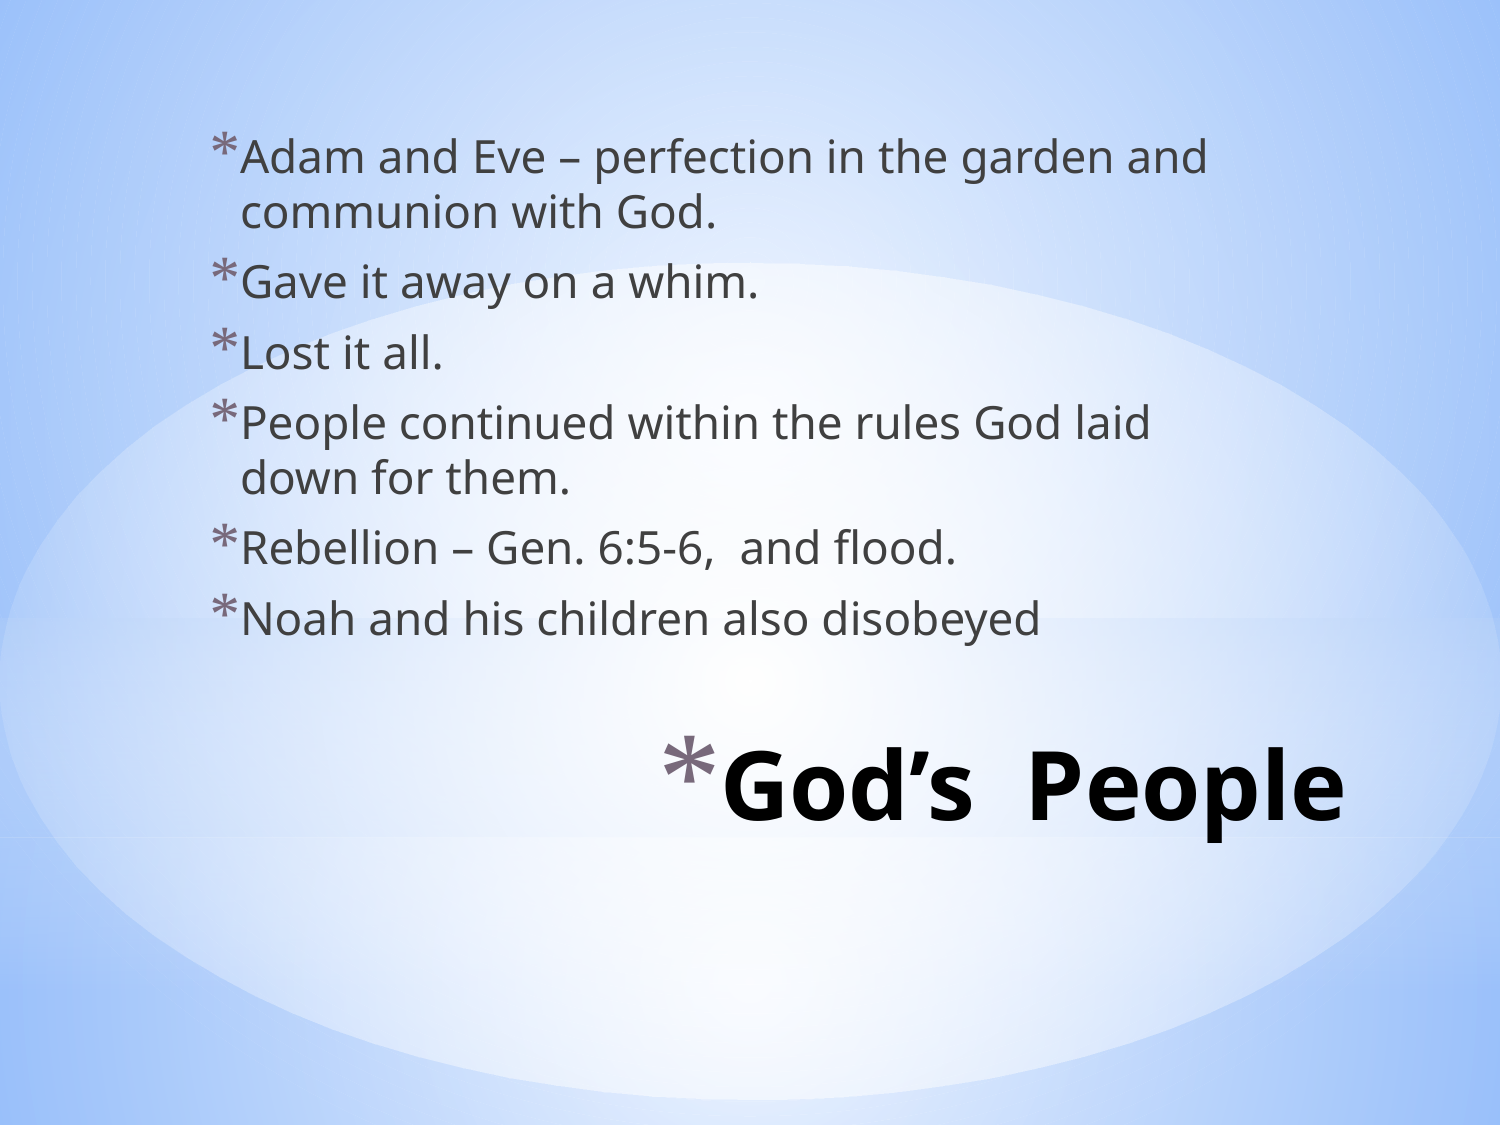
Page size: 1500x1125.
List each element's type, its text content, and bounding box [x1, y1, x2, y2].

list Adam and Eve – perfection in the garden and communion with God. Gave it away on a whim. Lost it all. People continued within the rules God laid down for them. Rebellion – Gen. 6:5-6, and flood. Noah and his children also disobeyed [187, 120, 1238, 690]
title God’s People [294, 717, 1363, 905]
